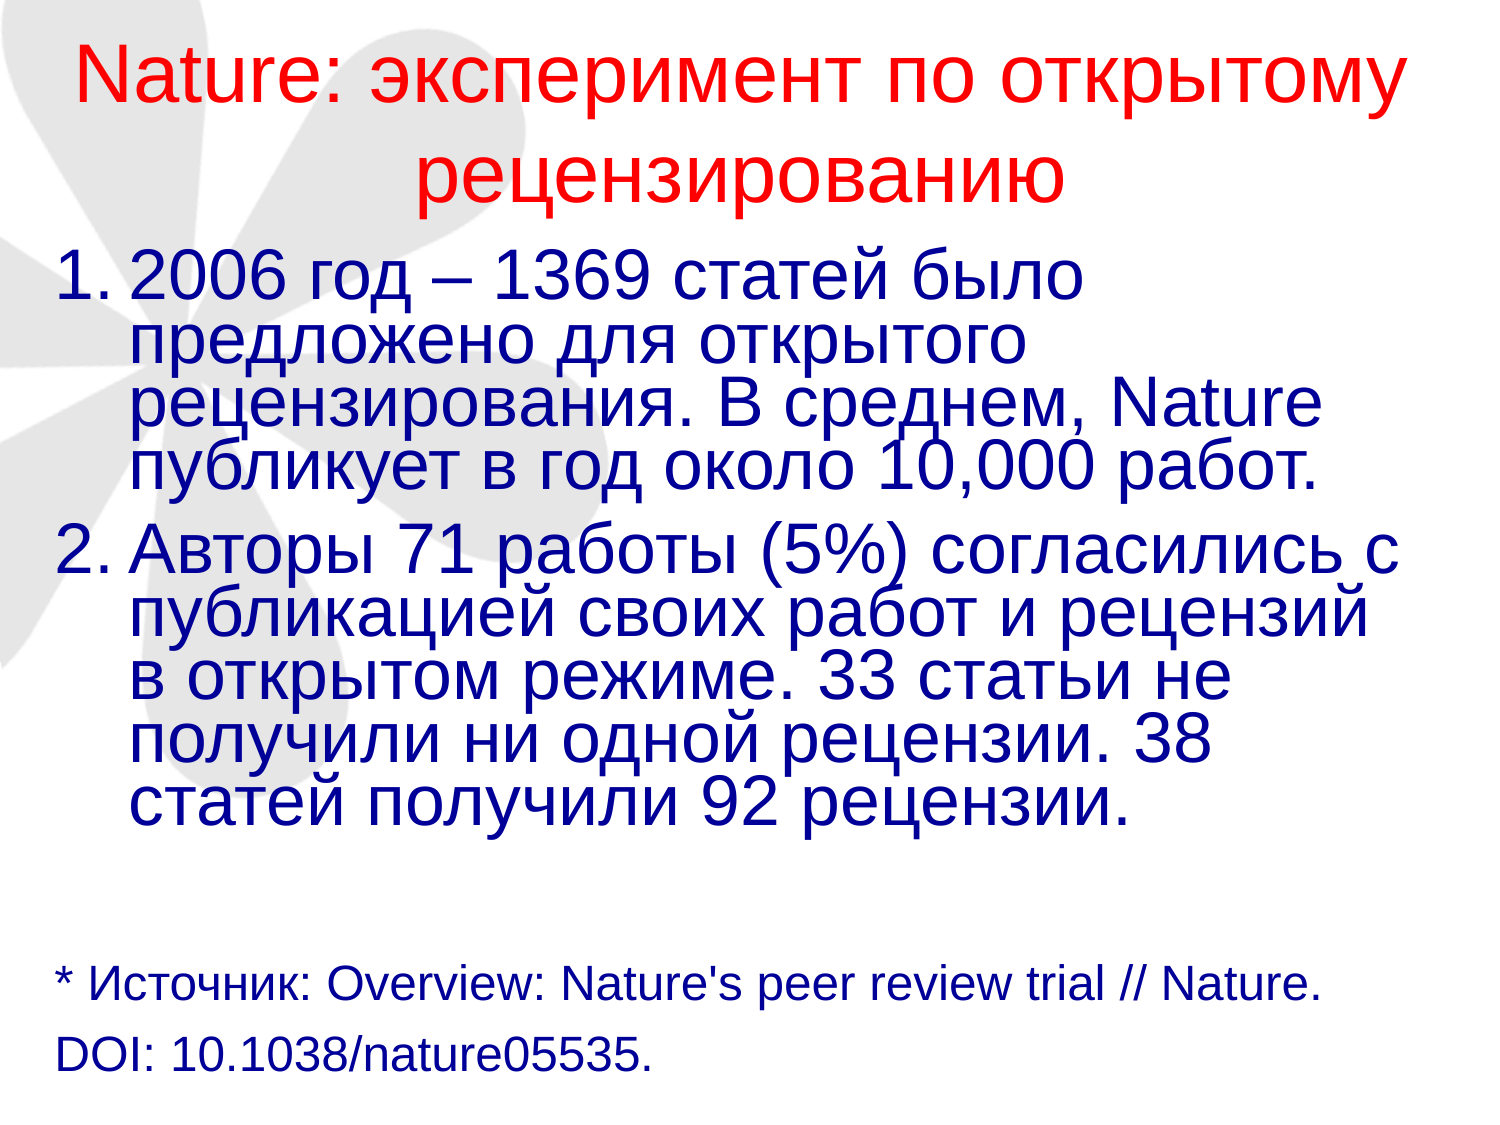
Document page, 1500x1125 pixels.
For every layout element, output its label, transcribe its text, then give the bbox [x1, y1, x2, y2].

list 2006 год – 1369 статей было предложено для открытого рецензирования. В среднем, Nature публикует в год около 10,000 работ. Авторы 71 работы (5%) согласились с публикацией своих работ и рецензий в открытом режиме. 33 статьи не получили ни одной рецензии. 38 статей получили 92 рецензии. * Источник: Overview: Nature's peer review trial // Nature. DOI: 10.1038/nature05535. [39, 243, 1444, 1106]
title Nature: эксперимент по открытому рецензированию [29, 30, 1454, 209]
picture [0, 0, 1500, 1125]
